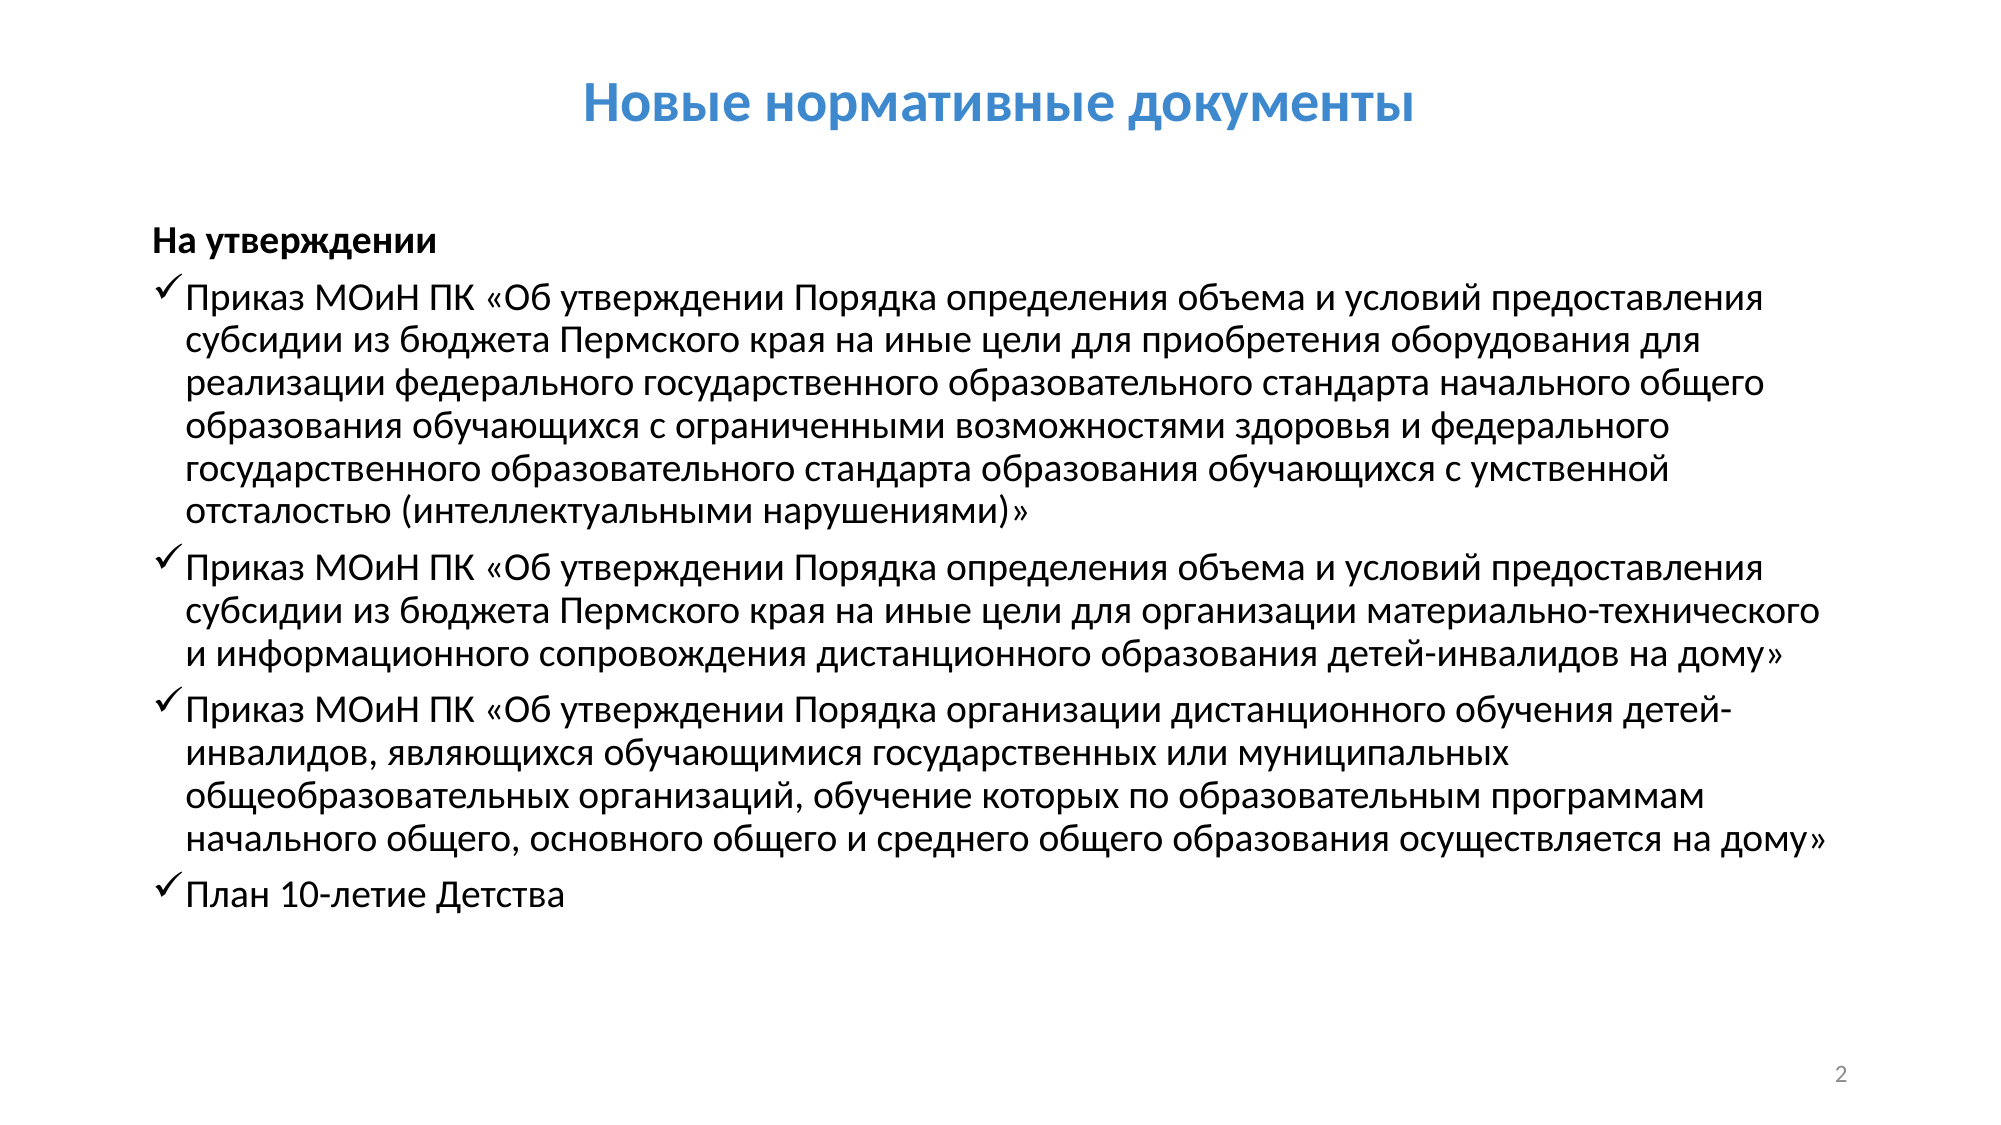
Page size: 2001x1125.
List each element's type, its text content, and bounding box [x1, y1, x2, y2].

slide_number 2 [1412, 1042, 1863, 1103]
title Новые нормативные документы [137, 42, 1863, 162]
list На утверждении Приказ МОиН ПК «Об утверждении Порядка определения объема и условий предоставления субсидии из бюджета Пермского края на иные цели для приобретения оборудования для реализации федерального государственного образовательного стандарта начального общего образования обучающихся с ограниченными возможностями здоровья и федерального государственного образовательного стандарта образования обучающихся с умственной отсталостью (интеллектуальными нарушениями)» Приказ МОиН ПК «Об утверждении Порядка определения объема и условий предоставления субсидии из бюджета Пермского края на иные цели для организации материально-технического и информационного сопровождения дистанционного образования детей-инвалидов на дому» Приказ МОиН ПК «Об утверждении Порядка организации дистанционного обучения детей-инвалидов, являющихся обучающимися государственных или муниципальных общеобразовательных организаций, обучение которых по образовательным программам начального общего, основного общего и среднего общего образования осуществляется на дому» План 10-летие Детства [137, 211, 1863, 1014]
